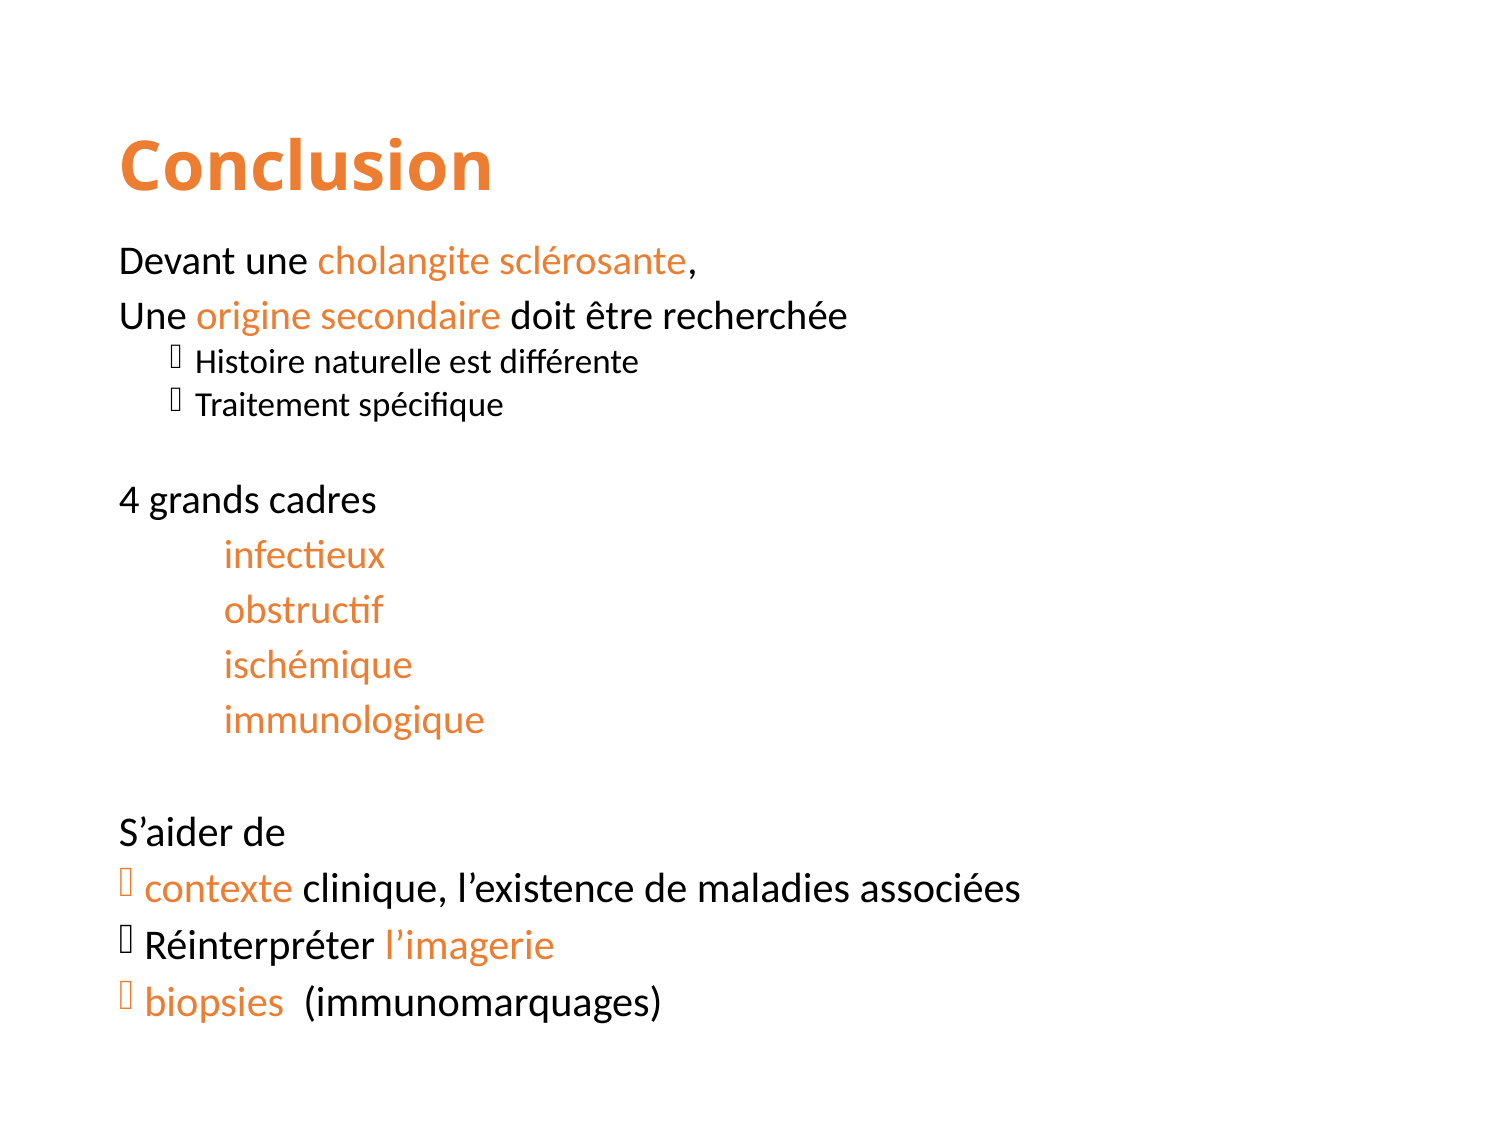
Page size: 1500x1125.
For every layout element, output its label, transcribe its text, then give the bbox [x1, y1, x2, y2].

list Devant une cholangite sclérosante, Une origine secondaire doit être recherchée Histoire naturelle est différente Traitement spécifique 4 grands cadres infectieux obstructif ischémique immunologique S’aider de contexte clinique, l’existence de maladies associées Réinterpréter l’imagerie biopsies (immunomarquages) [103, 231, 1398, 1035]
title Conclusion [103, 60, 1398, 231]
